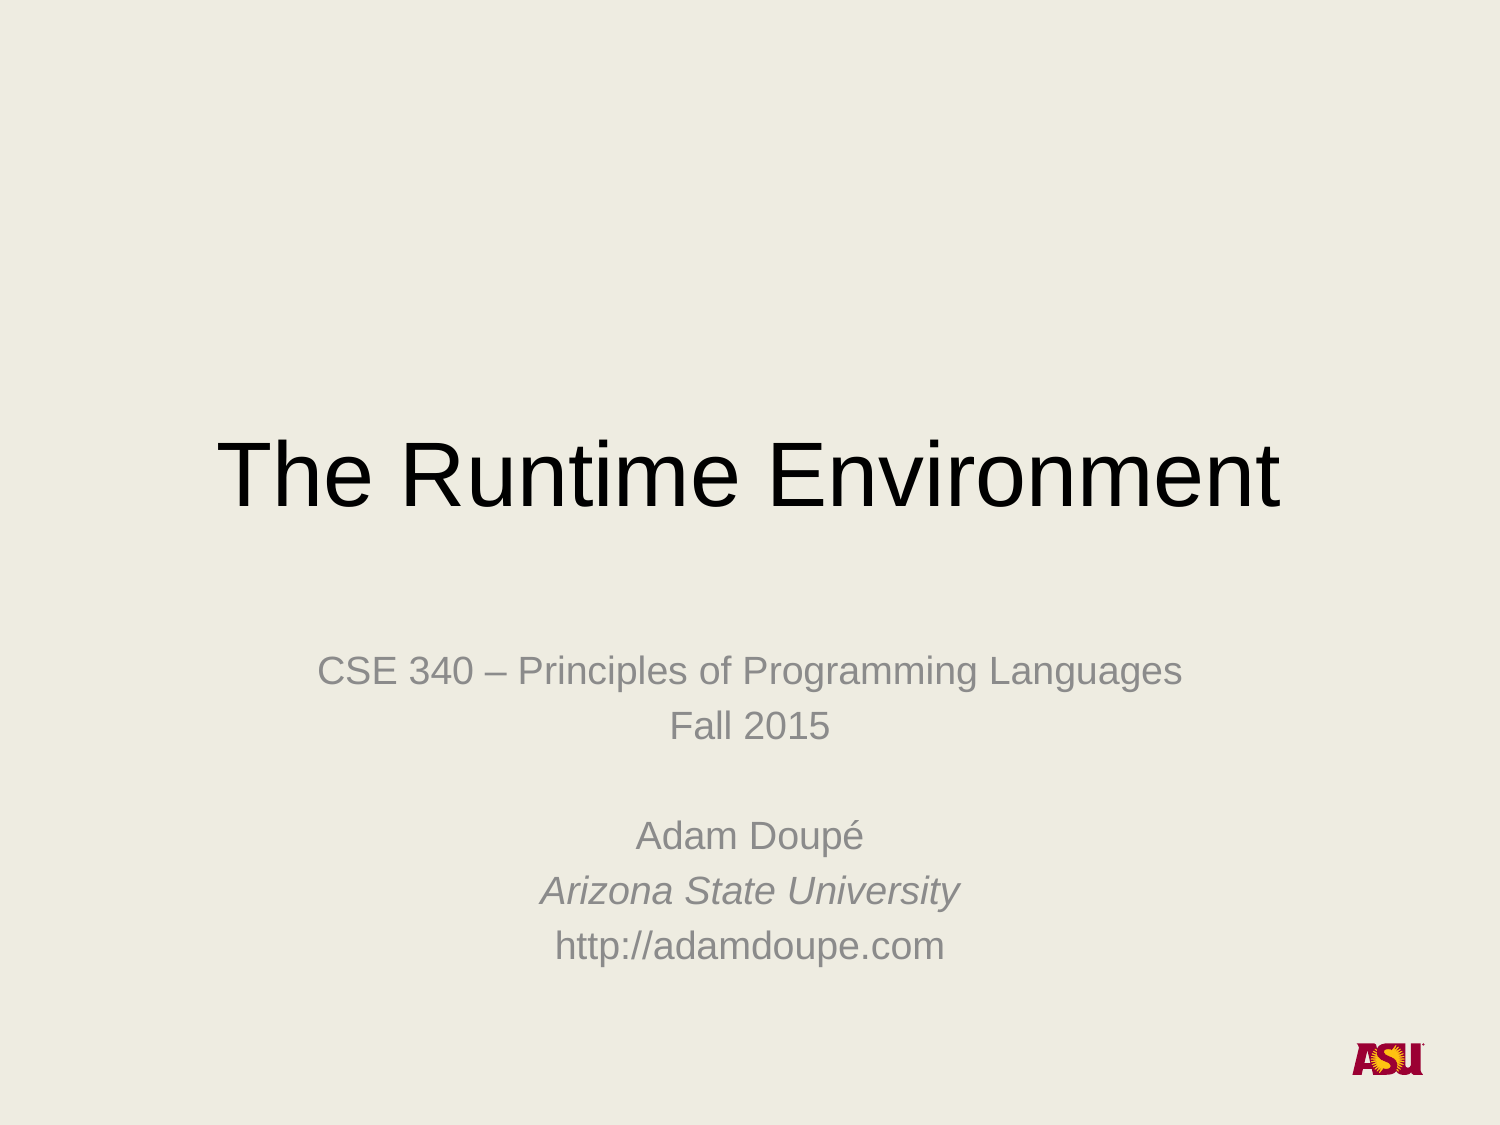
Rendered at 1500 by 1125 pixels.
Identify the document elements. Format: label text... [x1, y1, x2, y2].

subtitle CSE 340 – Principles of Programming Languages Fall 2015 Adam Doupé Arizona State University http://adamdoupe.com [225, 637, 1275, 976]
title The Runtime Environment [112, 349, 1388, 591]
